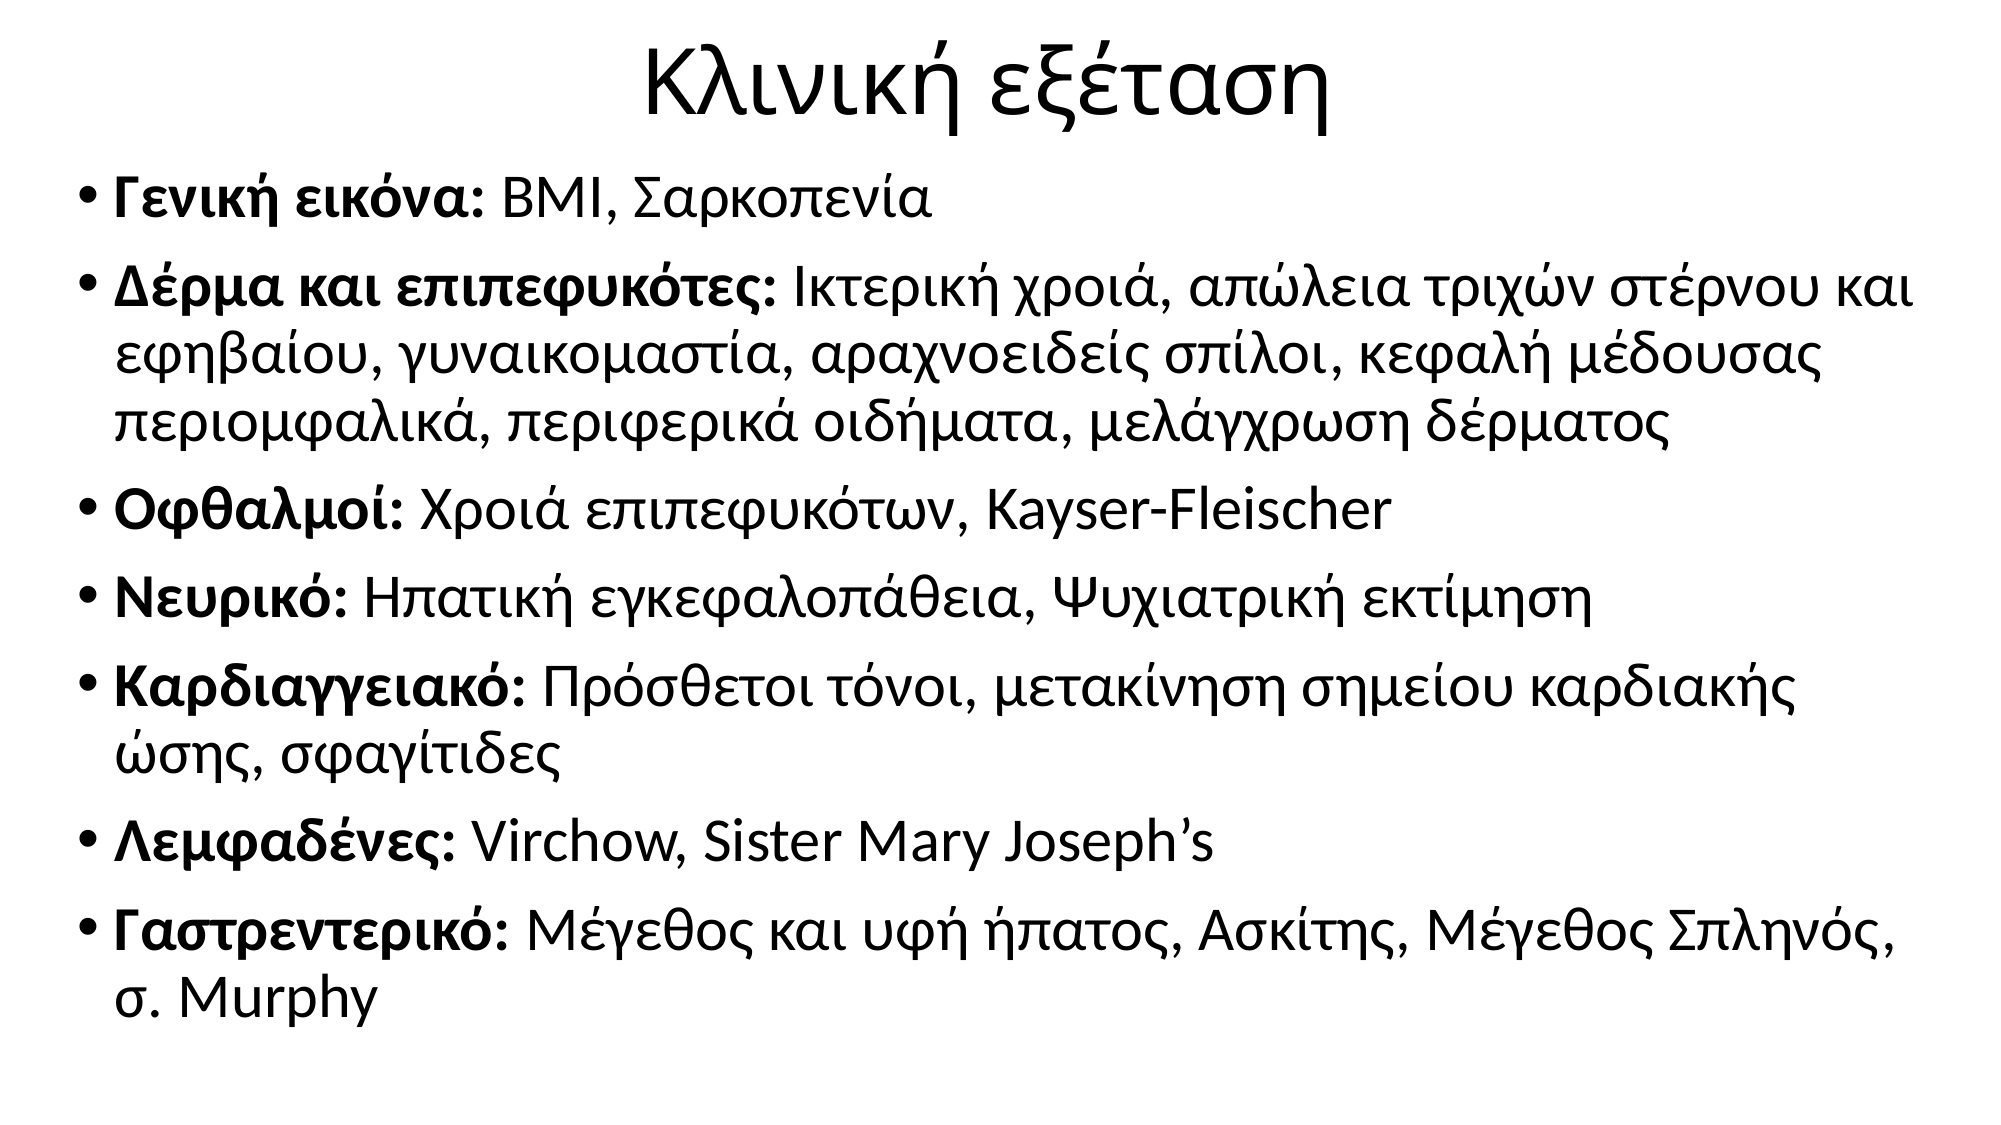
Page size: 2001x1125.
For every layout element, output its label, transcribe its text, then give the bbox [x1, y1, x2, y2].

list Γενική εικόνα: BMI, Σαρκοπενία Δέρμα και επιπεφυκότες: Ικτερική χροιά, απώλεια τριχών στέρνου και εφηβαίου, γυναικομαστία, αραχνοειδείς σπίλοι, κεφαλή μέδουσας περιομφαλικά, περιφερικά οιδήματα, μελάγχρωση δέρματος Οφθαλμοί: Χροιά επιπεφυκότων, Kayser-Fleischer Νευρικό: Ηπατική εγκεφαλοπάθεια, Ψυχιατρική εκτίμηση Καρδιαγγειακό: Πρόσθετοι τόνοι, μετακίνηση σημείου καρδιακής ώσης, σφαγίτιδες Λεμφαδένες: Virchow, Sister Mary Joseph’s Γαστρεντερικό: Μέγεθος και υφή ήπατος, Ασκίτης, Μέγεθος Σπληνός, σ. Murphy [62, 156, 1937, 1098]
title Κλινική εξέταση [137, 0, 1863, 156]
